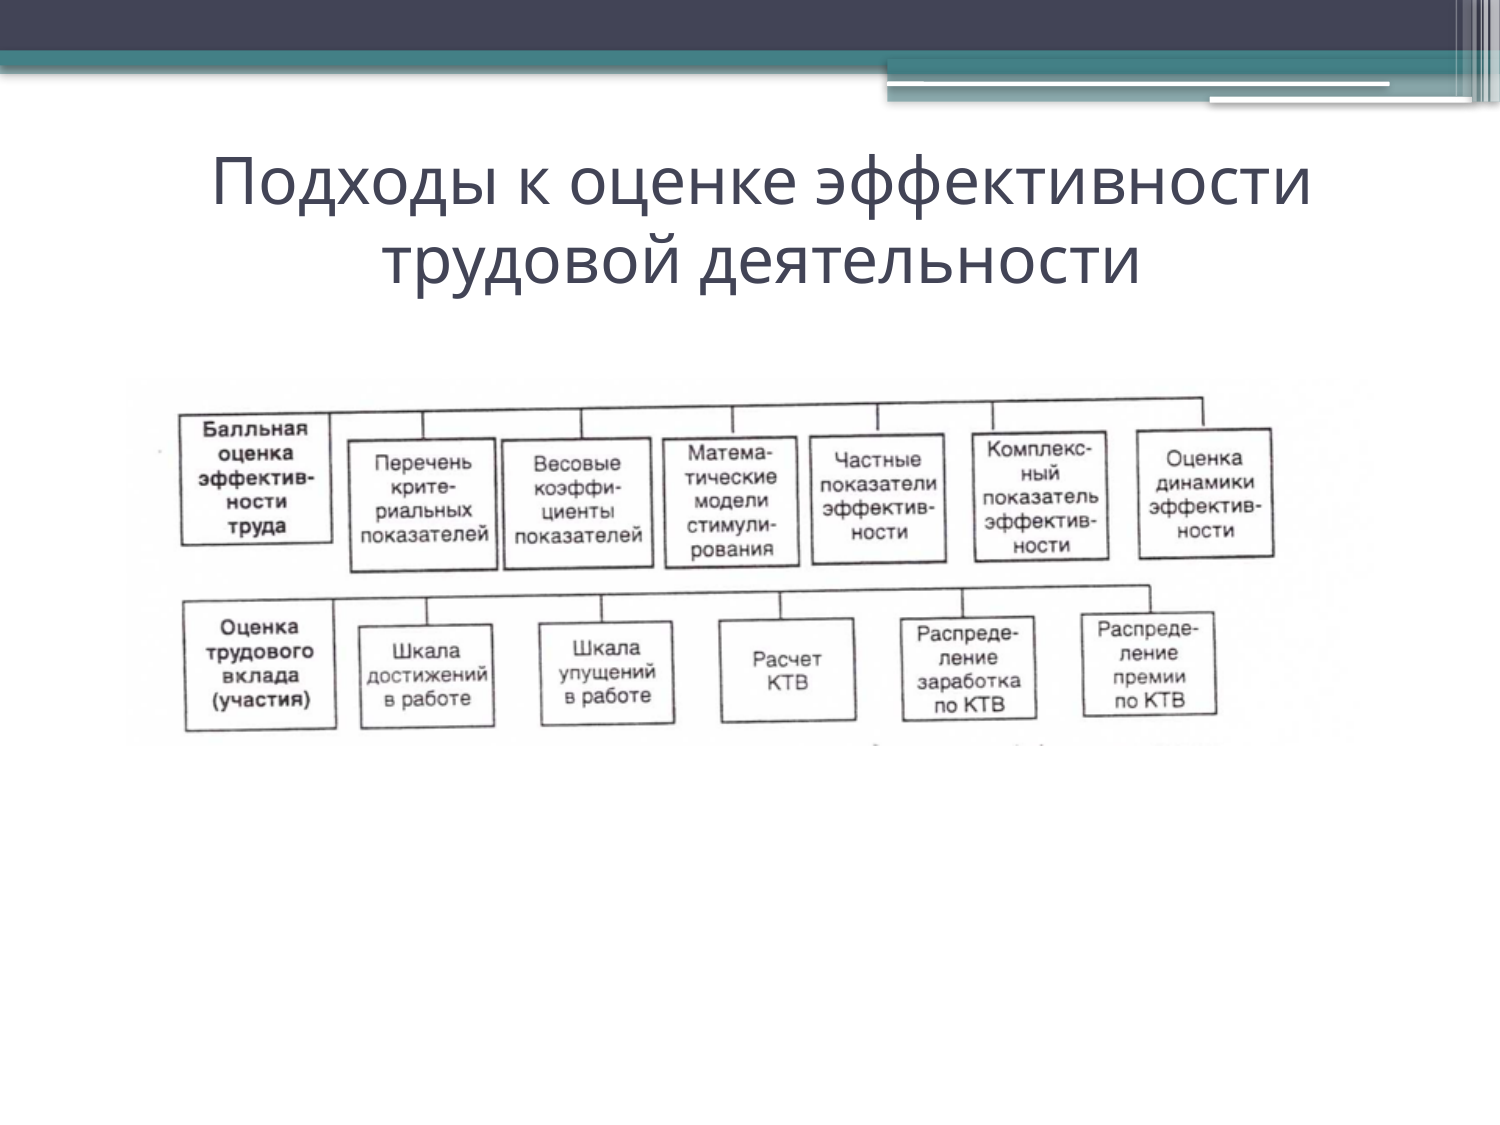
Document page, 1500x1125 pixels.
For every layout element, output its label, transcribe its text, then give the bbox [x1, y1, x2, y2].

picture [126, 378, 1374, 747]
title Подходы к оценке эффективности трудовой деятельности [87, 130, 1438, 306]
